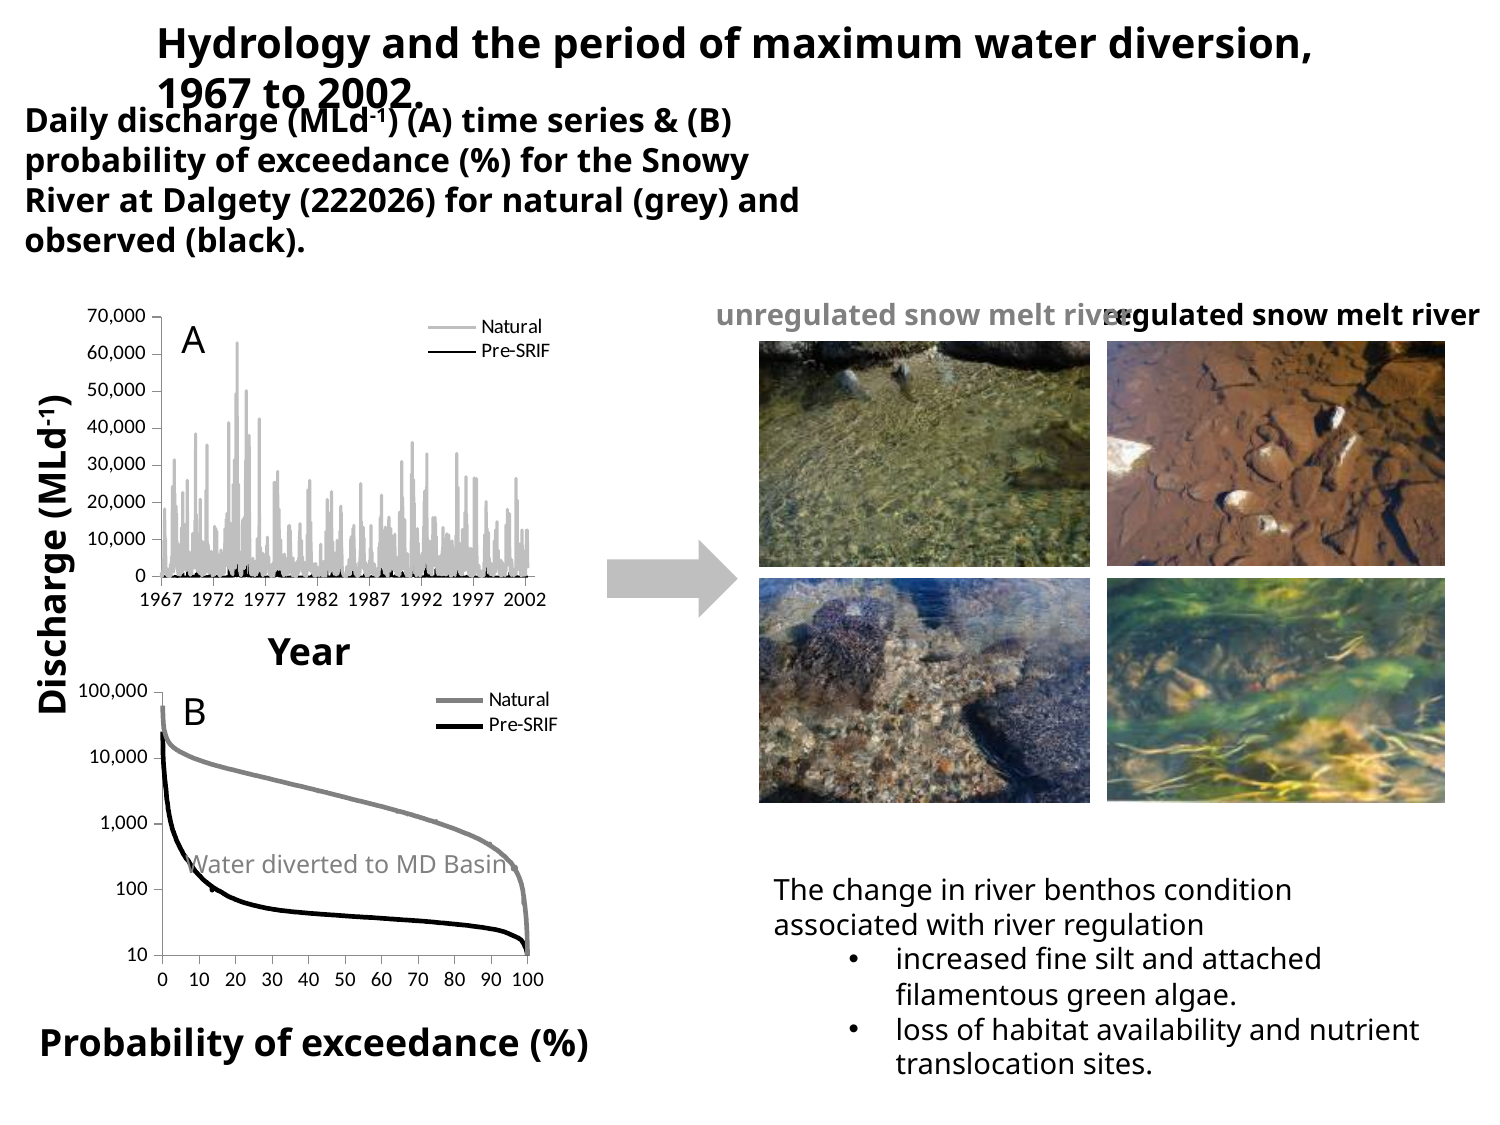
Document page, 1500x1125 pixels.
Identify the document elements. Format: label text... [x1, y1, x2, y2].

chart [57, 296, 583, 612]
text_box unregulated snow melt river [700, 288, 1148, 339]
text_box The change in river benthos condition associated with river regulation increased fine silt and attached filamentous green algae. loss of habitat availability and nutrient translocation sites. [759, 863, 1456, 1088]
picture [1107, 341, 1445, 567]
text_box Probability of exceedance (%) [24, 1011, 605, 1072]
text_box Year [252, 620, 366, 674]
text_box Discharge (MLd-1) [20, 379, 81, 732]
picture [759, 578, 1090, 803]
picture [1107, 578, 1445, 803]
text_box regulated snow melt river [1148, 288, 1496, 339]
text_box Daily discharge (MLd-1) (A) time series & (B) probability of exceedance (%) for the Snowy River at Dalgety (222026) for natural (grey) and observed (black). [9, 91, 821, 267]
picture [759, 341, 1090, 567]
text_box [607, 539, 738, 618]
chart [53, 674, 579, 1018]
text_box Hydrology and the period of maximum water diversion, 1967 to 2002. [141, 9, 1332, 124]
